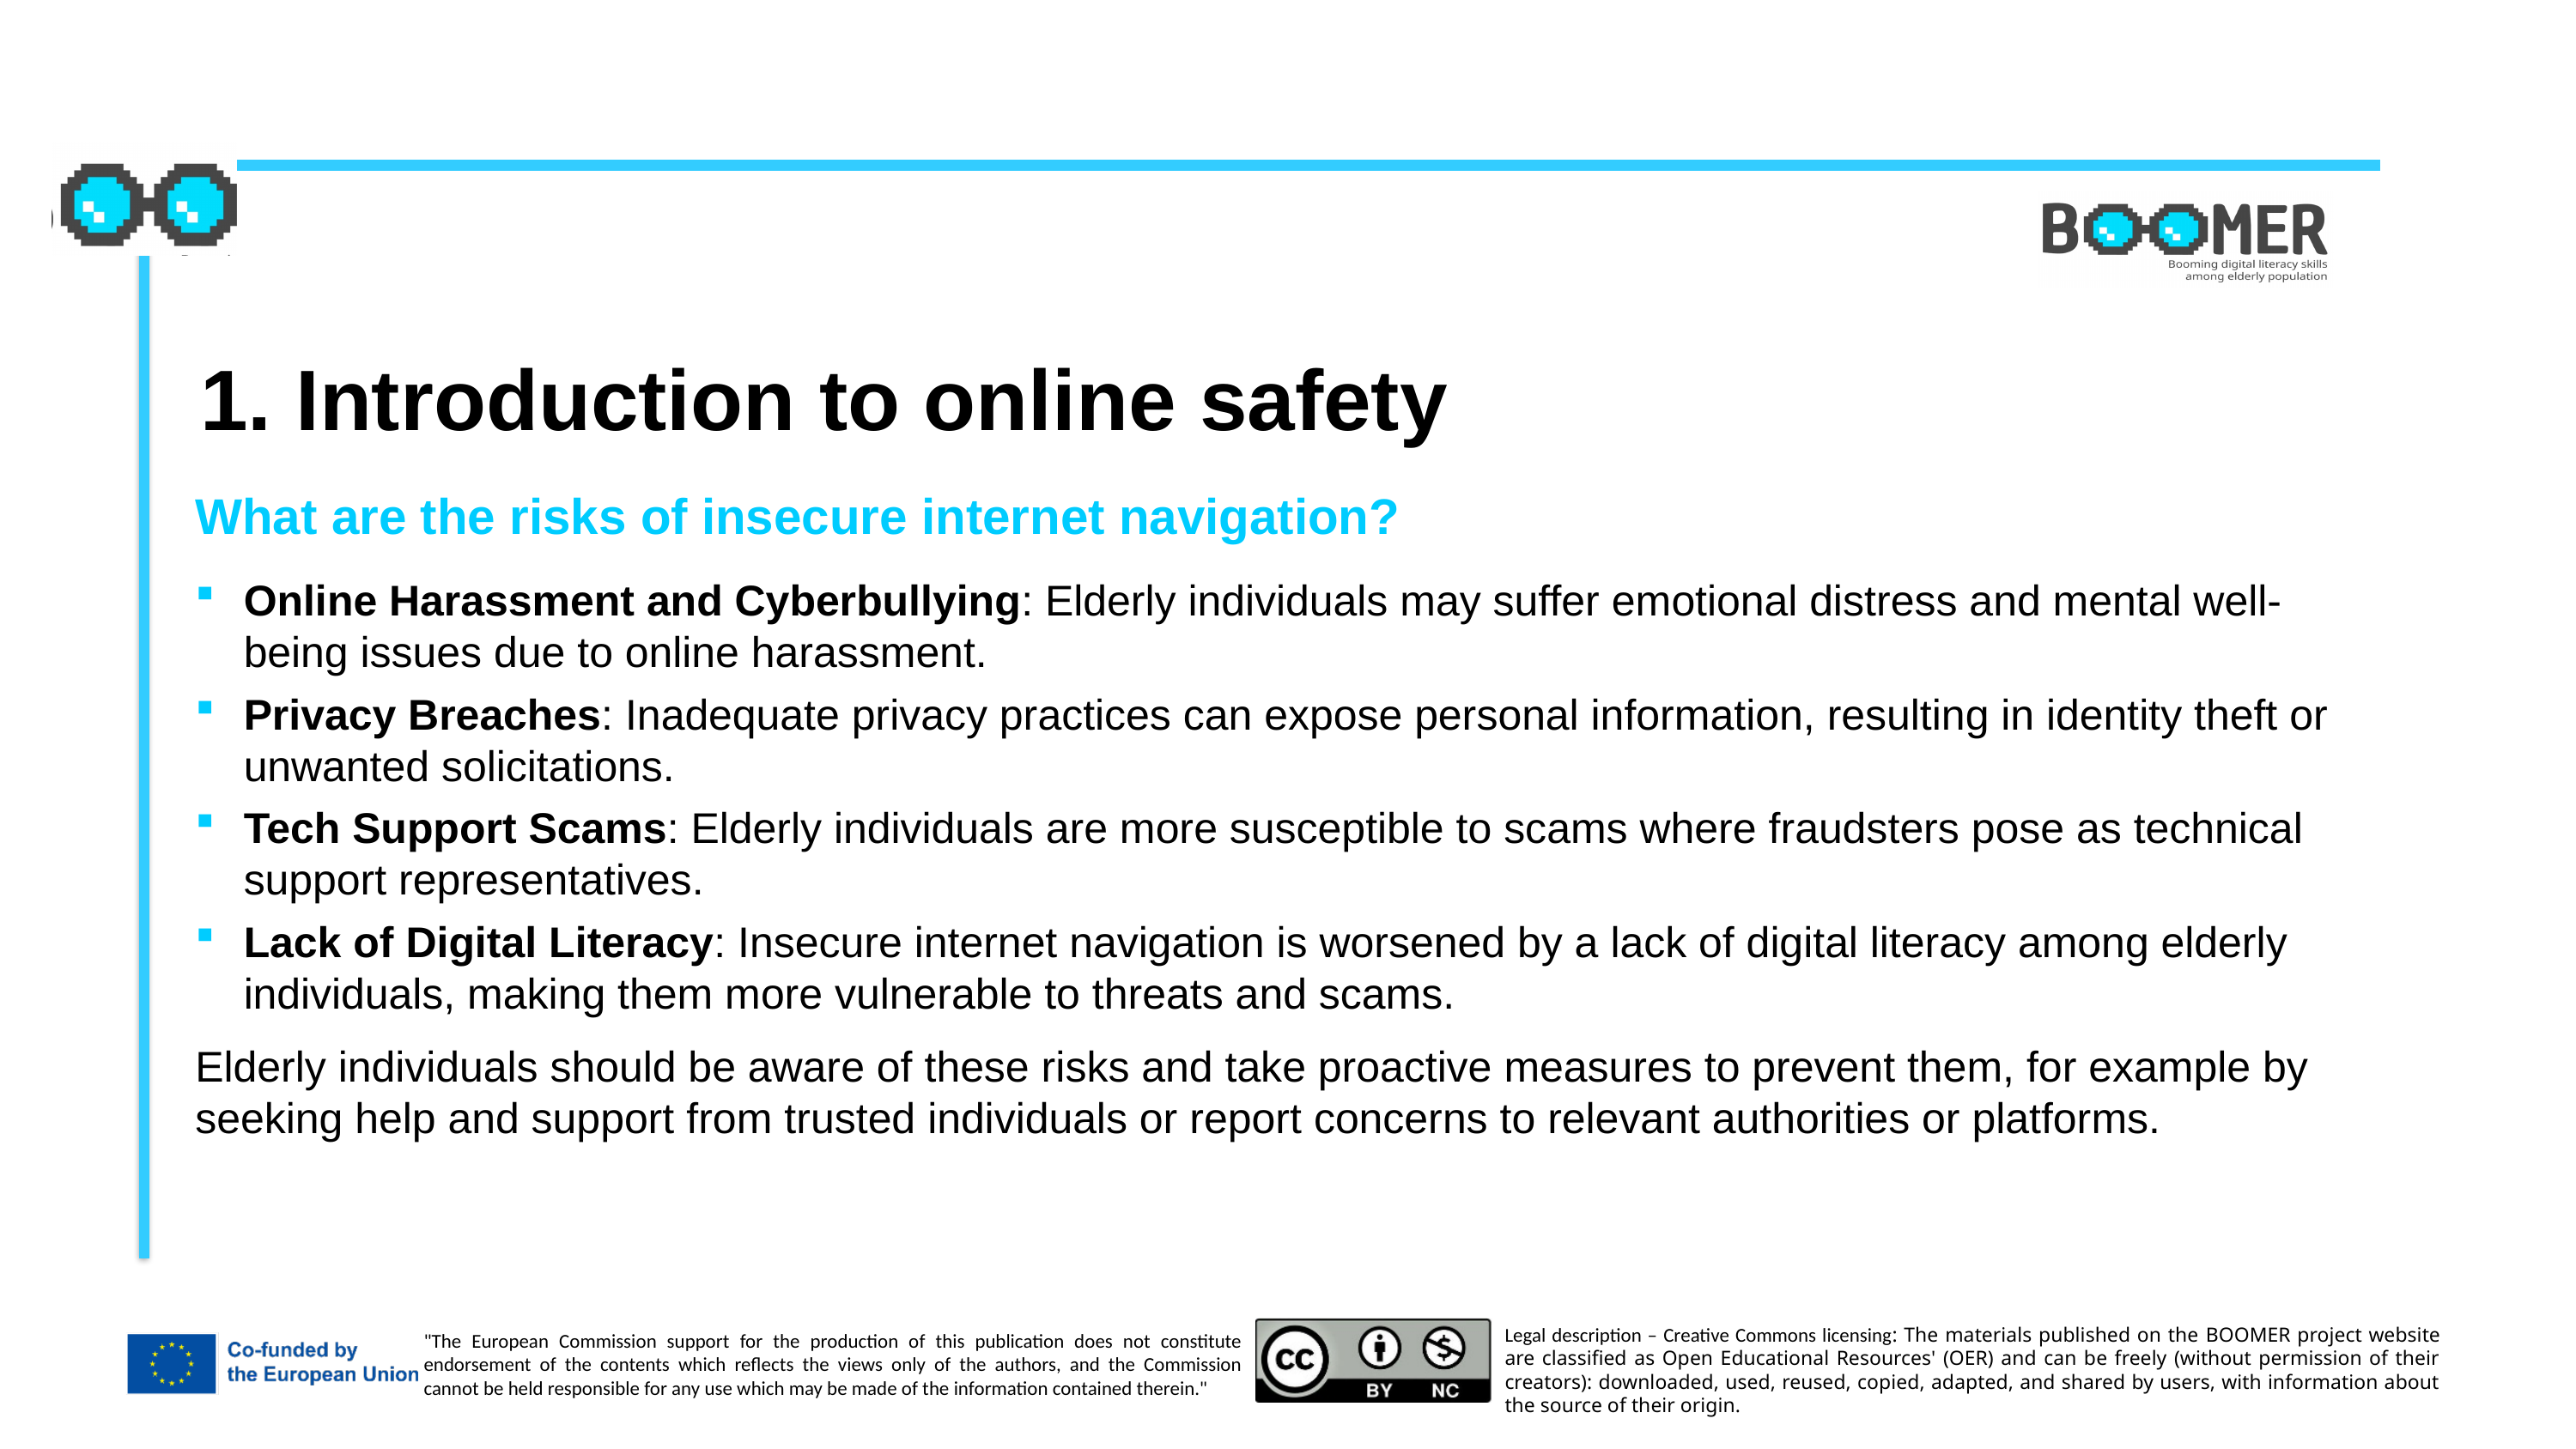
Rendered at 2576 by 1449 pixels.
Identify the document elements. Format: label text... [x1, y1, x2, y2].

picture [124, 1331, 441, 1397]
text_box What are the risks of insecure internet navigation? [182, 477, 1571, 551]
text_box Online Harassment and Cyberbullying: Elderly individuals may suffer emotional distress and mental well-being issues due to online harassment. Privacy Breaches: Inadequate privacy practices can expose personal information, resulting in identity theft or unwanted solicitations. Tech Support Scams: Elderly individuals are more susceptible to scams where fraudsters pose as technical support representatives. Lack of Digital Literacy: Insecure internet navigation is worsened by a lack of digital literacy among elderly individuals, making them more vulnerable to threats and scams. Elderly individuals should be aware of these risks and take proactive measures to prevent them, for example by seeking help and support from trusted individuals or report concerns to relevant authorities or platforms. [182, 567, 2369, 1149]
picture [1255, 1318, 1492, 1403]
text_box 1. Introduction to online safety [187, 337, 2022, 454]
picture [52, 142, 237, 256]
picture [2038, 191, 2334, 288]
